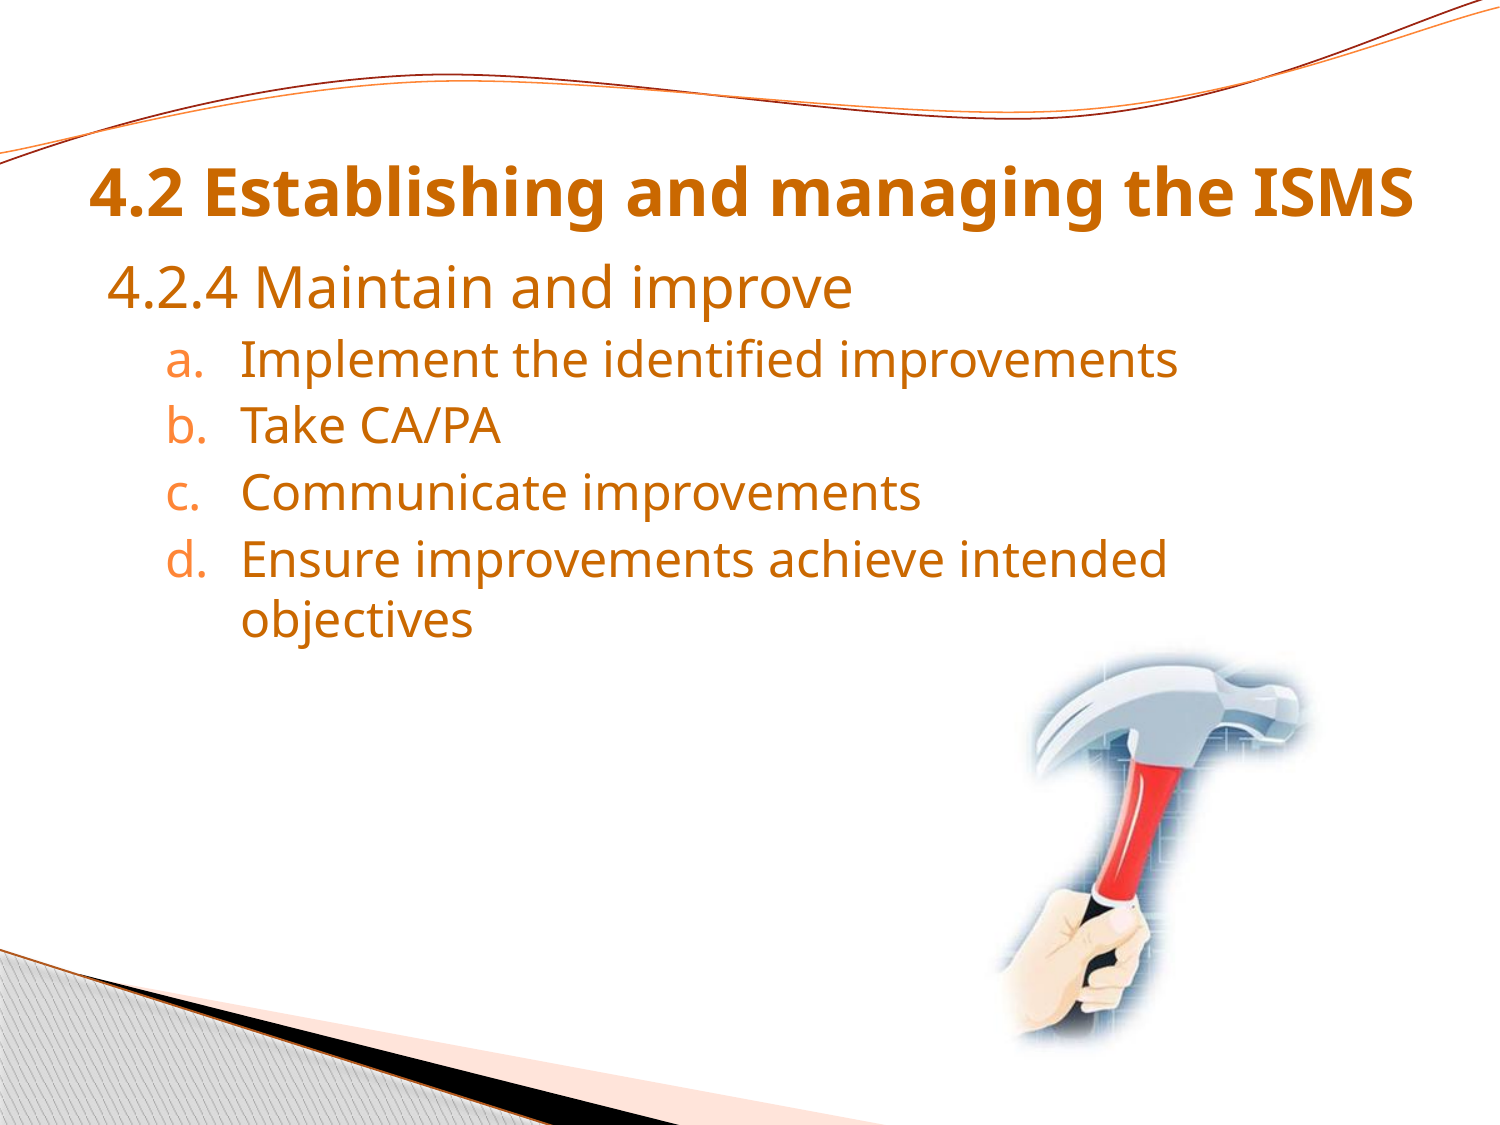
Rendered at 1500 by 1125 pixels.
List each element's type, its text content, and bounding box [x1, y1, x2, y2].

title 4.2 Establishing and managing the ISMS [75, 136, 1450, 244]
picture [974, 612, 1328, 1062]
list 4.2.4 Maintain and improve Implement the identified improvements Take CA/PA Communicate improvements Ensure improvements achieve intended objectives [74, 242, 1426, 986]
